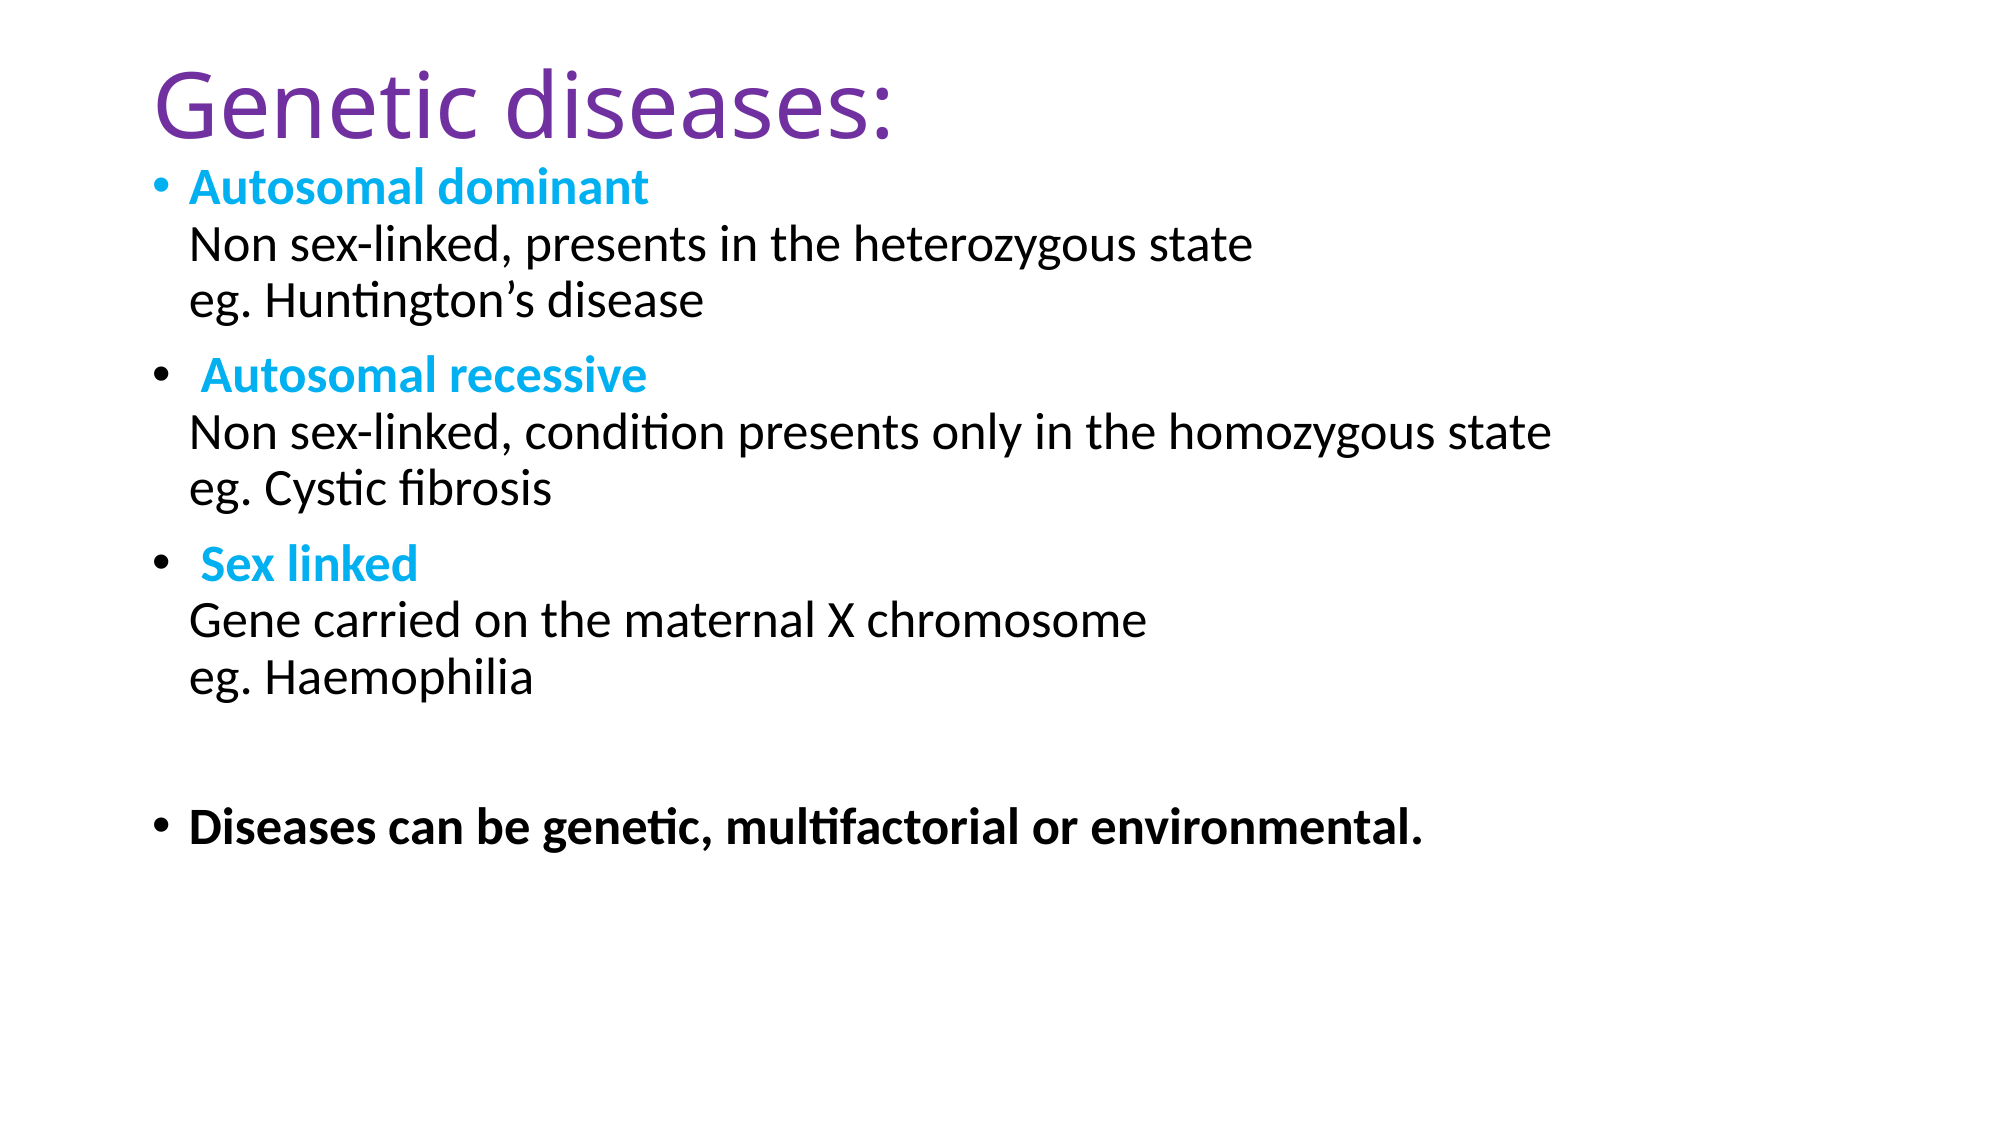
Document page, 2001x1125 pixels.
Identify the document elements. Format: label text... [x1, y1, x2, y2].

title Genetic diseases: [137, 0, 1863, 151]
list Autosomal dominant Non sex-linked, presents in the heterozygous state eg. Huntington’s disease Autosomal recessive Non sex-linked, condition presents only in the homozygous state eg. Cystic fibrosis Sex linked Gene carried on the maternal X chromosome eg. Haemophilia Diseases can be genetic, multifactorial or environmental. [137, 151, 2000, 866]
